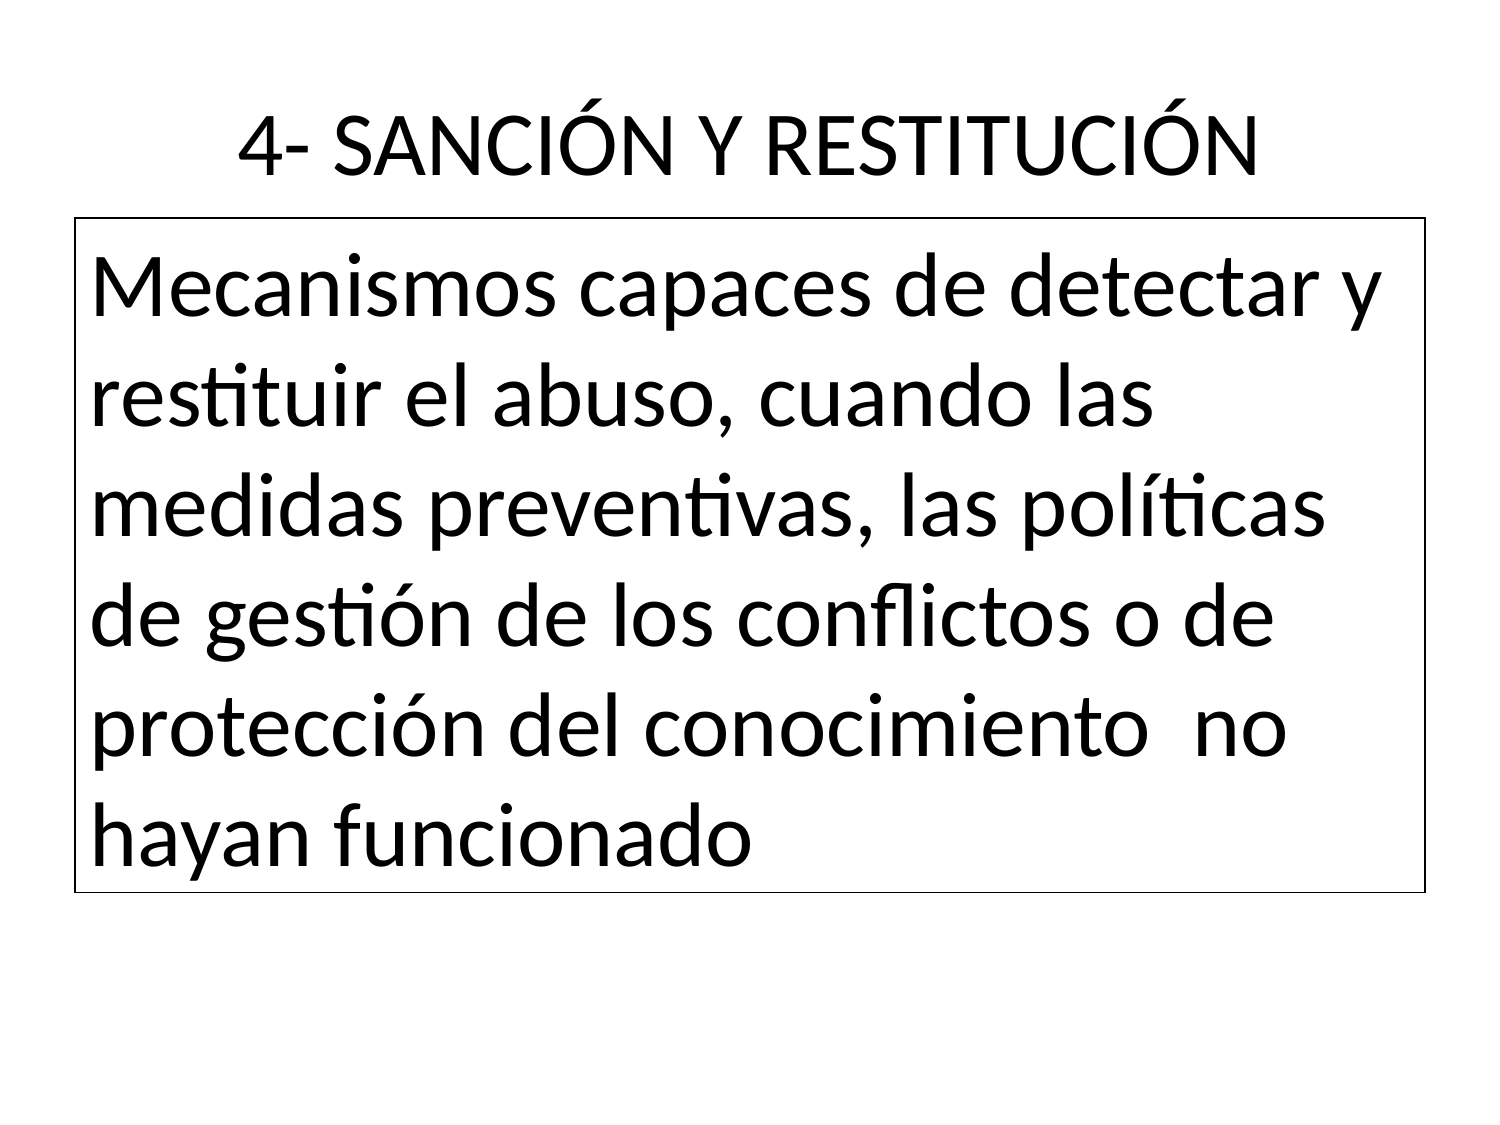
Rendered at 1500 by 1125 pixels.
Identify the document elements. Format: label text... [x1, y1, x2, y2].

text_box Mecanismos capaces de detectar y restituir el abuso, cuando las medidas preventivas, las políticas de gestión de los conflictos o de protección del conocimiento no hayan funcionado [74, 217, 1425, 893]
title 4- SANCIÓN Y RESTITUCIÓN [75, 45, 1425, 217]
